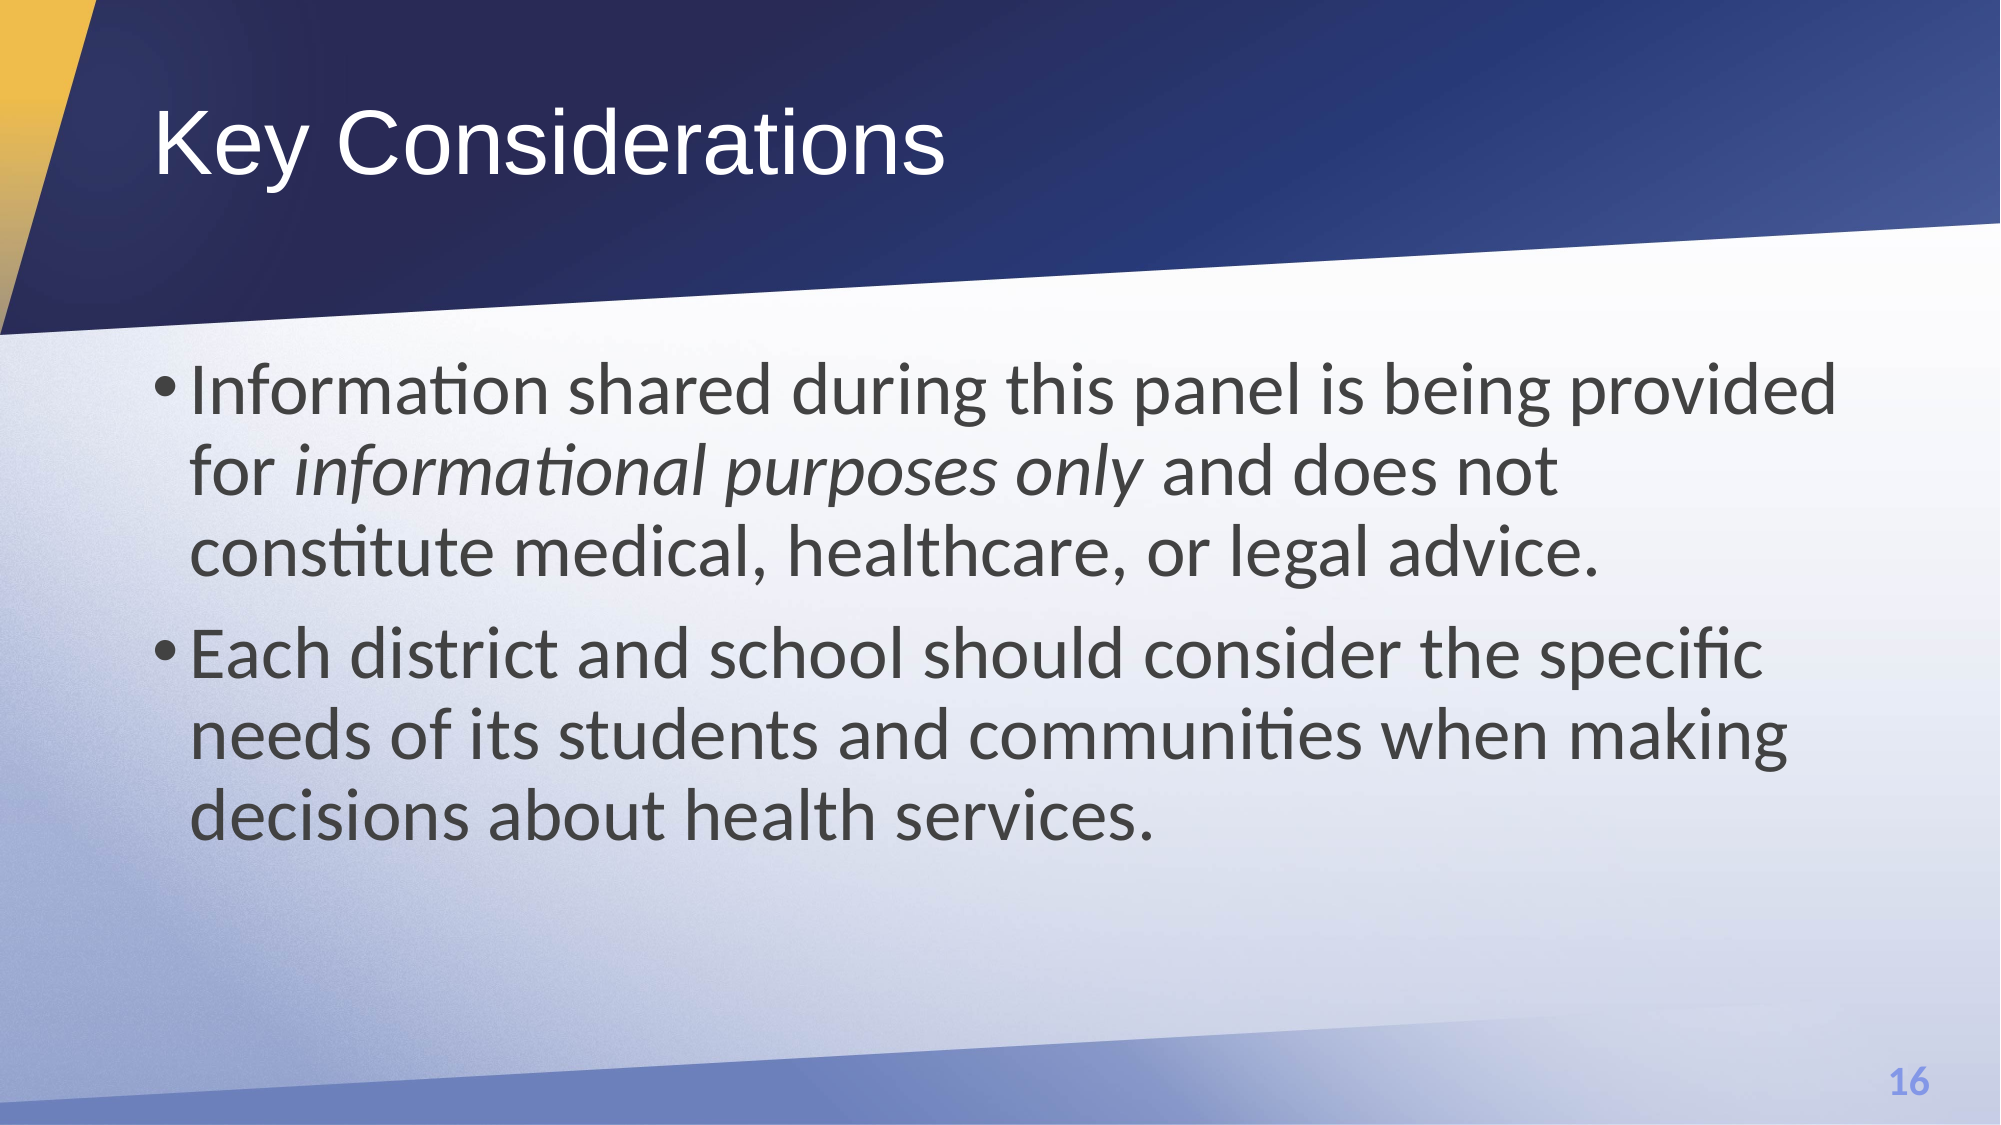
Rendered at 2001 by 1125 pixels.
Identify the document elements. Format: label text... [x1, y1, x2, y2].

list Information shared during this panel is being provided for informational purposes only and does not constitute medical, healthcare, or legal advice. Each district and school should consider the specific needs of its students and communities when making decisions about health services. [137, 342, 1863, 1008]
picture [0, 0, 2000, 1125]
title Key Considerations [137, 59, 1863, 231]
